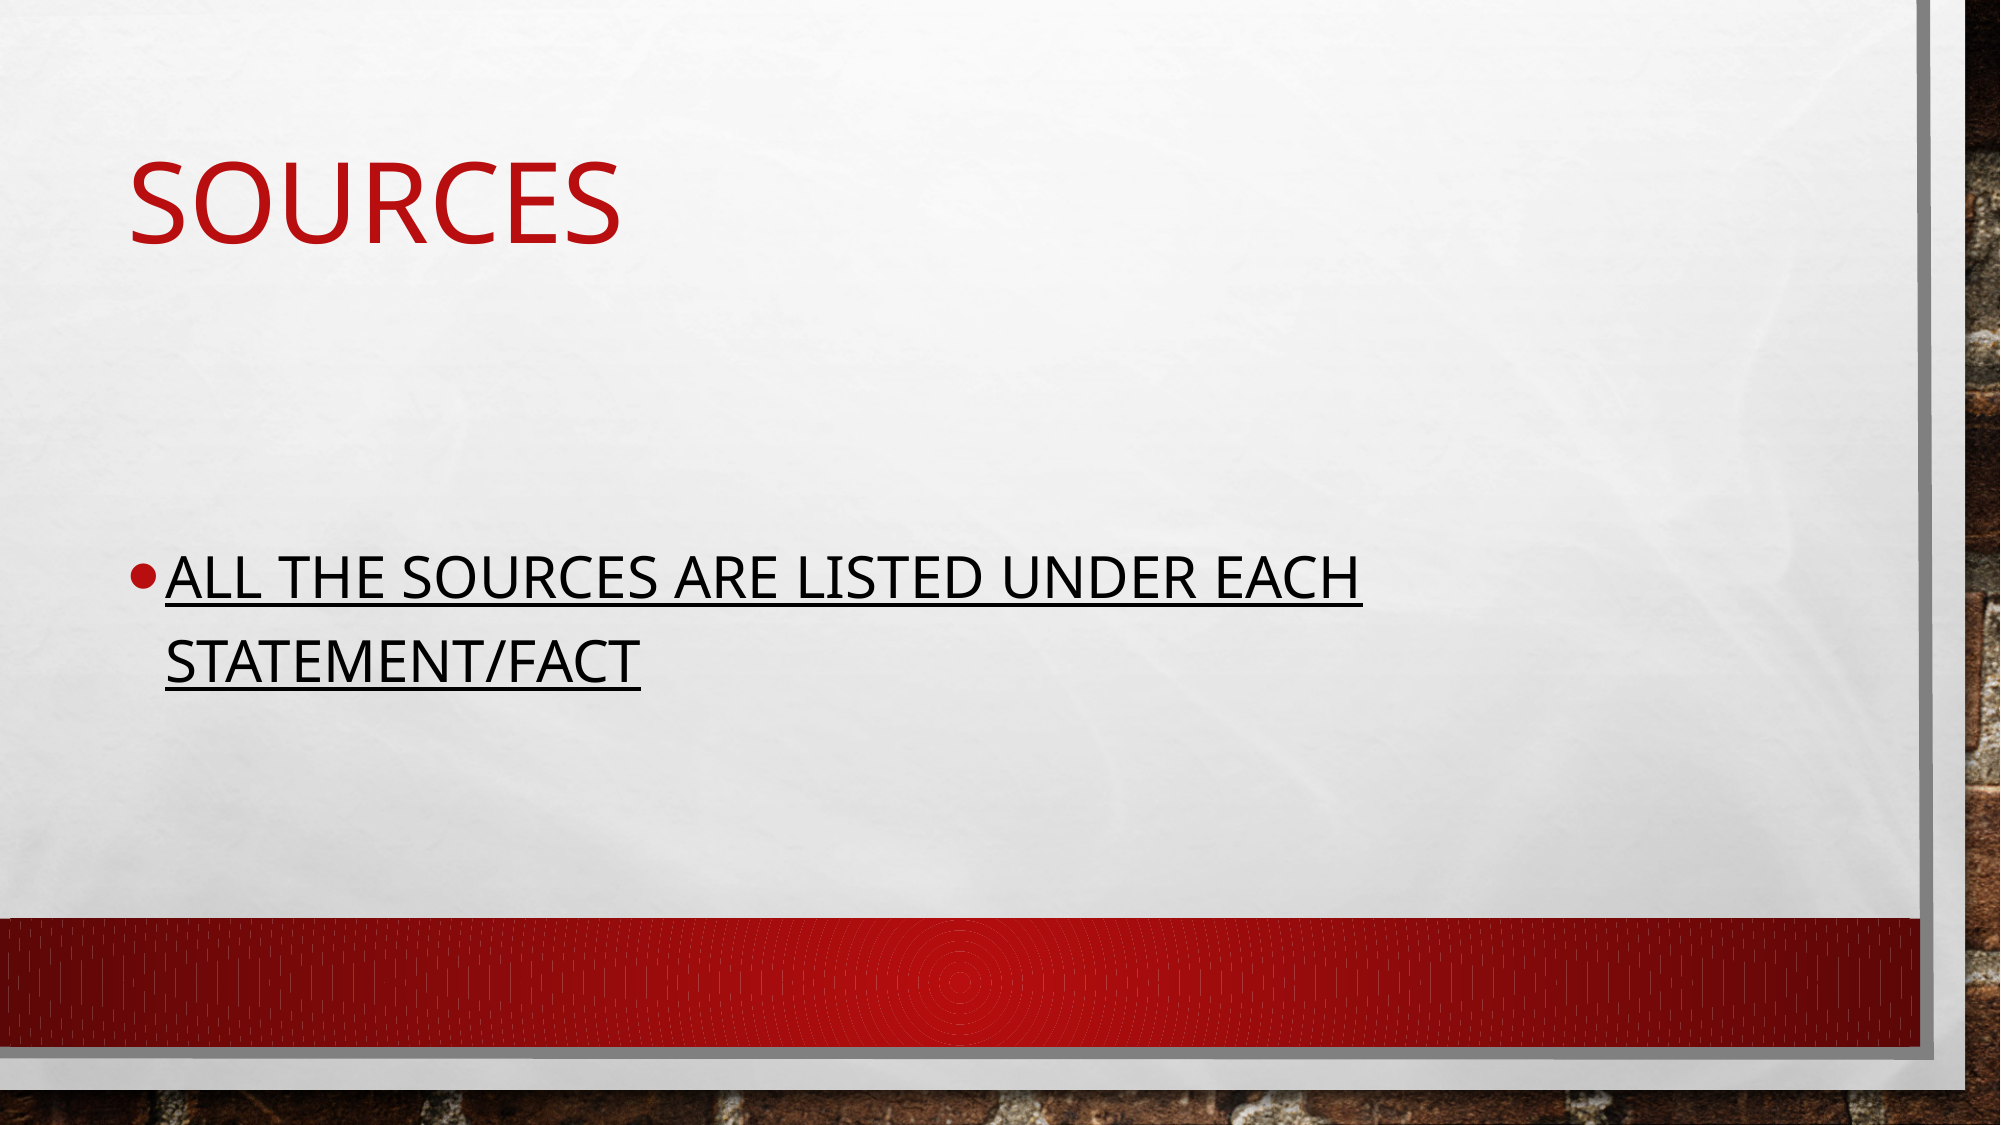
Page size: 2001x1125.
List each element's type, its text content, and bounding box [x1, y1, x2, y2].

list All the sources are listed under each statement/fact [112, 338, 1818, 882]
title Sources [112, 112, 1818, 302]
picture [0, 0, 2000, 1125]
